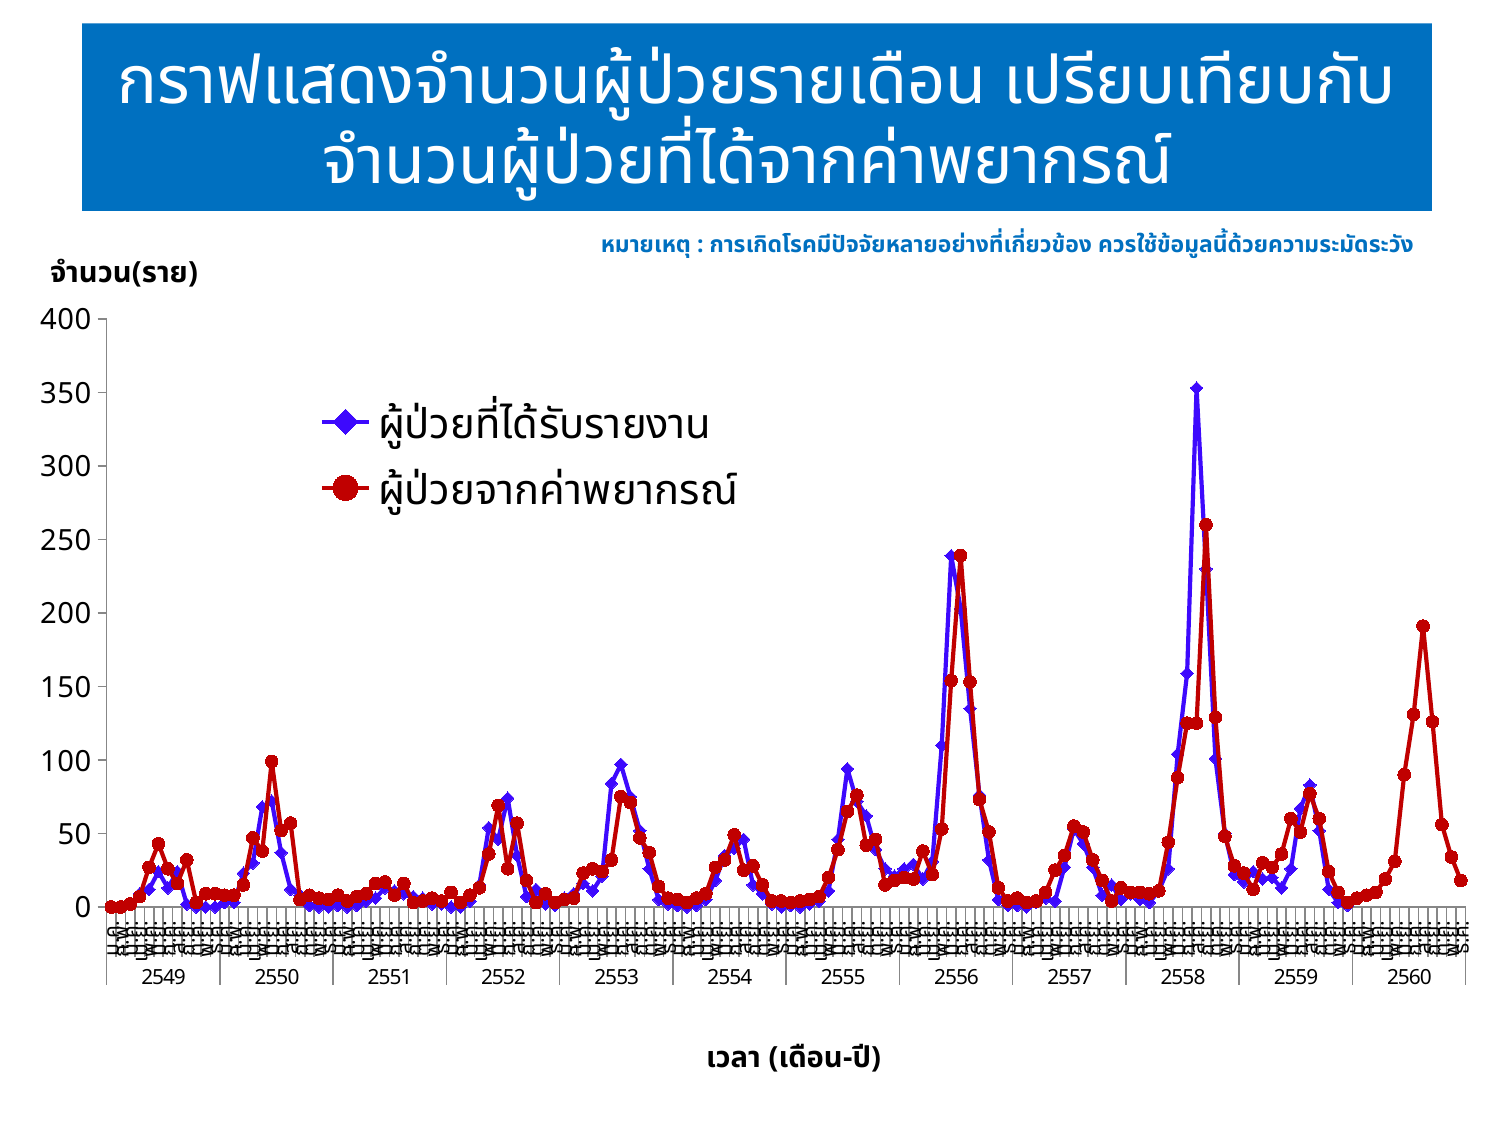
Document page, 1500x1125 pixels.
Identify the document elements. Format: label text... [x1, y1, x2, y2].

text_box จำนวน(ราย) [35, 246, 235, 289]
title กราฟแสดงจำนวนผู้ป่วยรายเดือน เปรียบเทียบกับจำนวนผู้ป่วยที่ได้จากค่าพยากรณ์ [82, 23, 1432, 211]
chart [0, 292, 1500, 1067]
text_box หมายเหตุ : การเกิดโรคมีปัจจัยหลายอย่างที่เกี่ยวข้อง ควรใช้ข้อมูลนี้ด้วยความระมัดระวัง [187, 222, 1430, 265]
